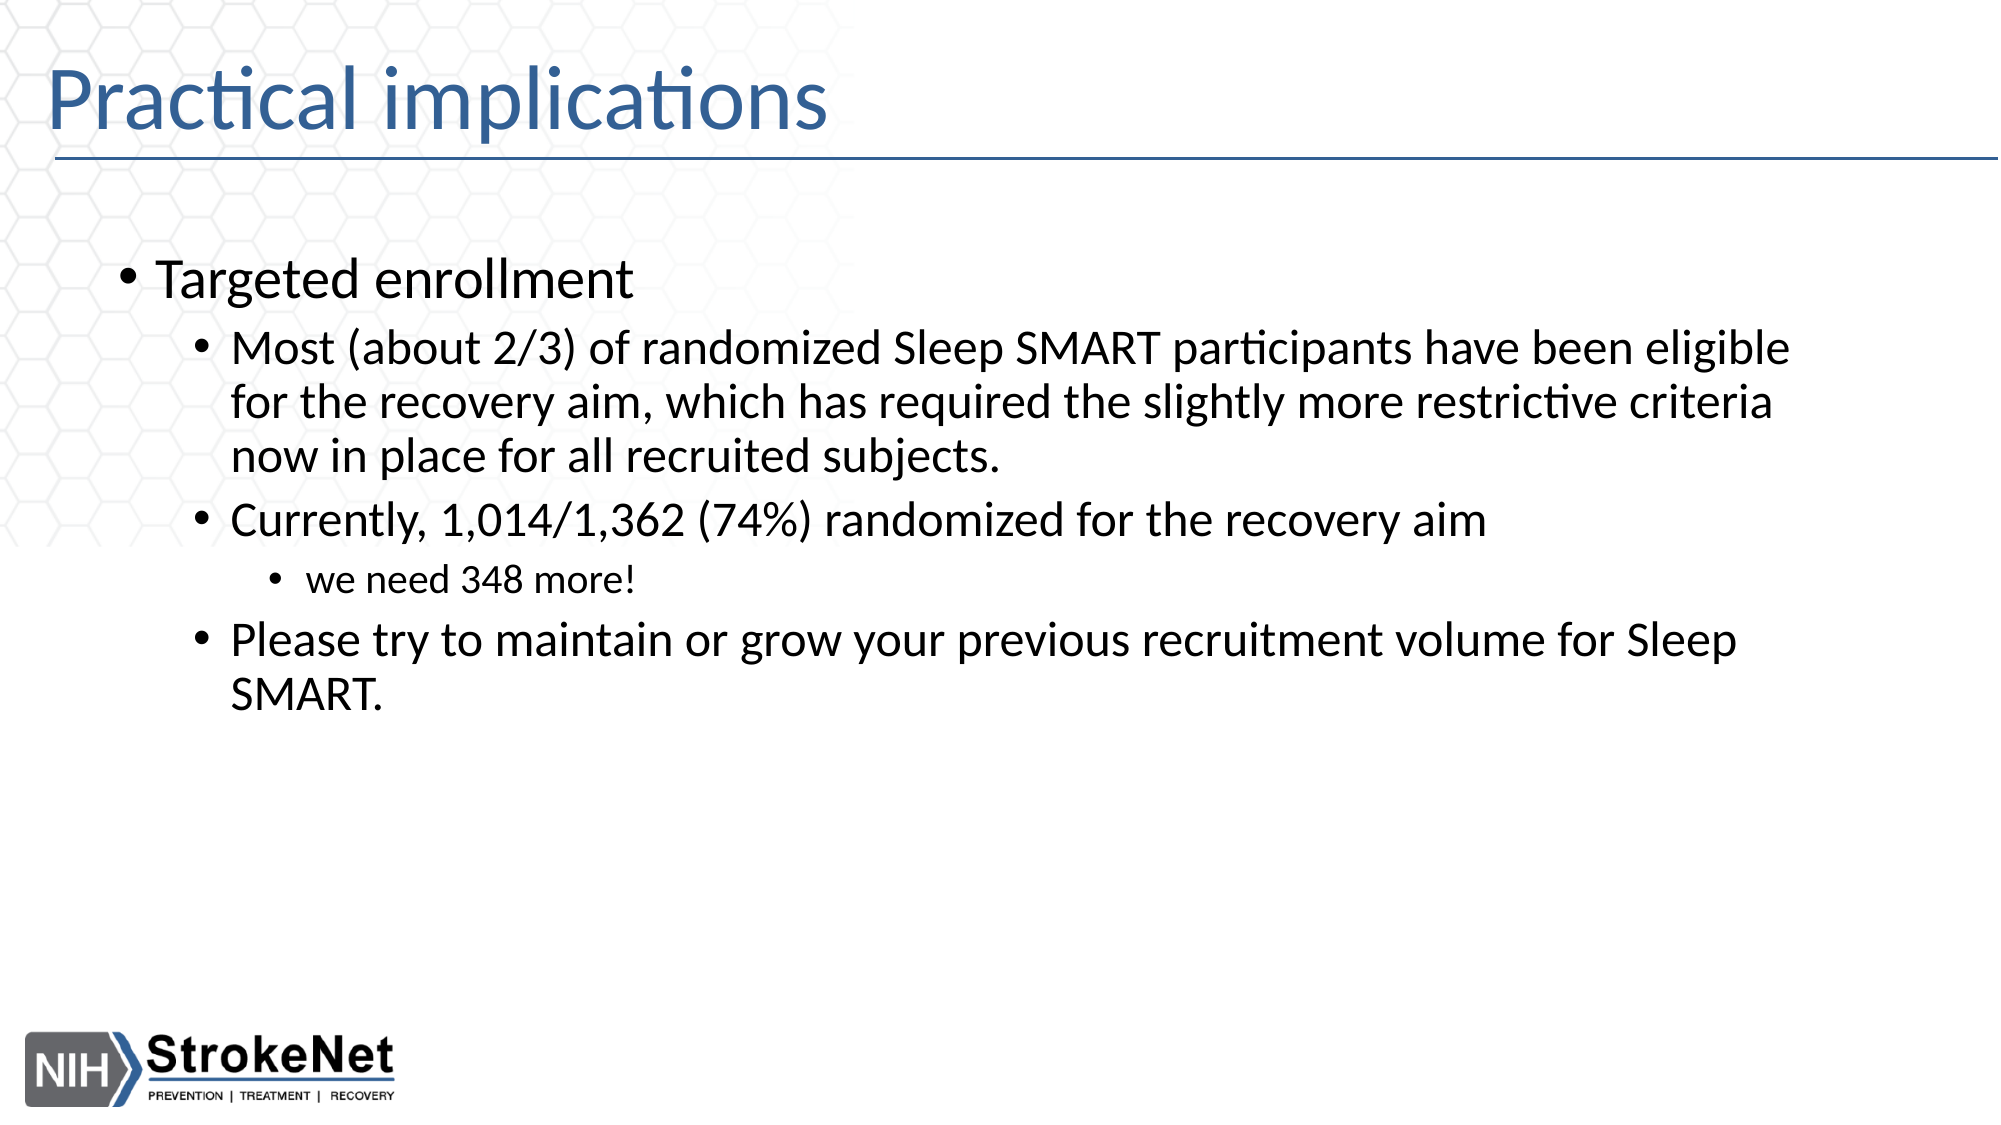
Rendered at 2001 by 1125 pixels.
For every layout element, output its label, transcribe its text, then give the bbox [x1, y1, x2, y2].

list Targeted enrollment Most (about 2/3) of randomized Sleep SMART participants have been eligible for the recovery aim, which has required the slightly more restrictive criteria now in place for all recruited subjects. Currently, 1,014/1,362 (74%) randomized for the recovery aim we need 348 more! Please try to maintain or grow your previous recruitment volume for Sleep SMART. [103, 240, 1829, 955]
title Practical implications [31, 0, 1757, 209]
picture [0, 0, 1648, 1117]
